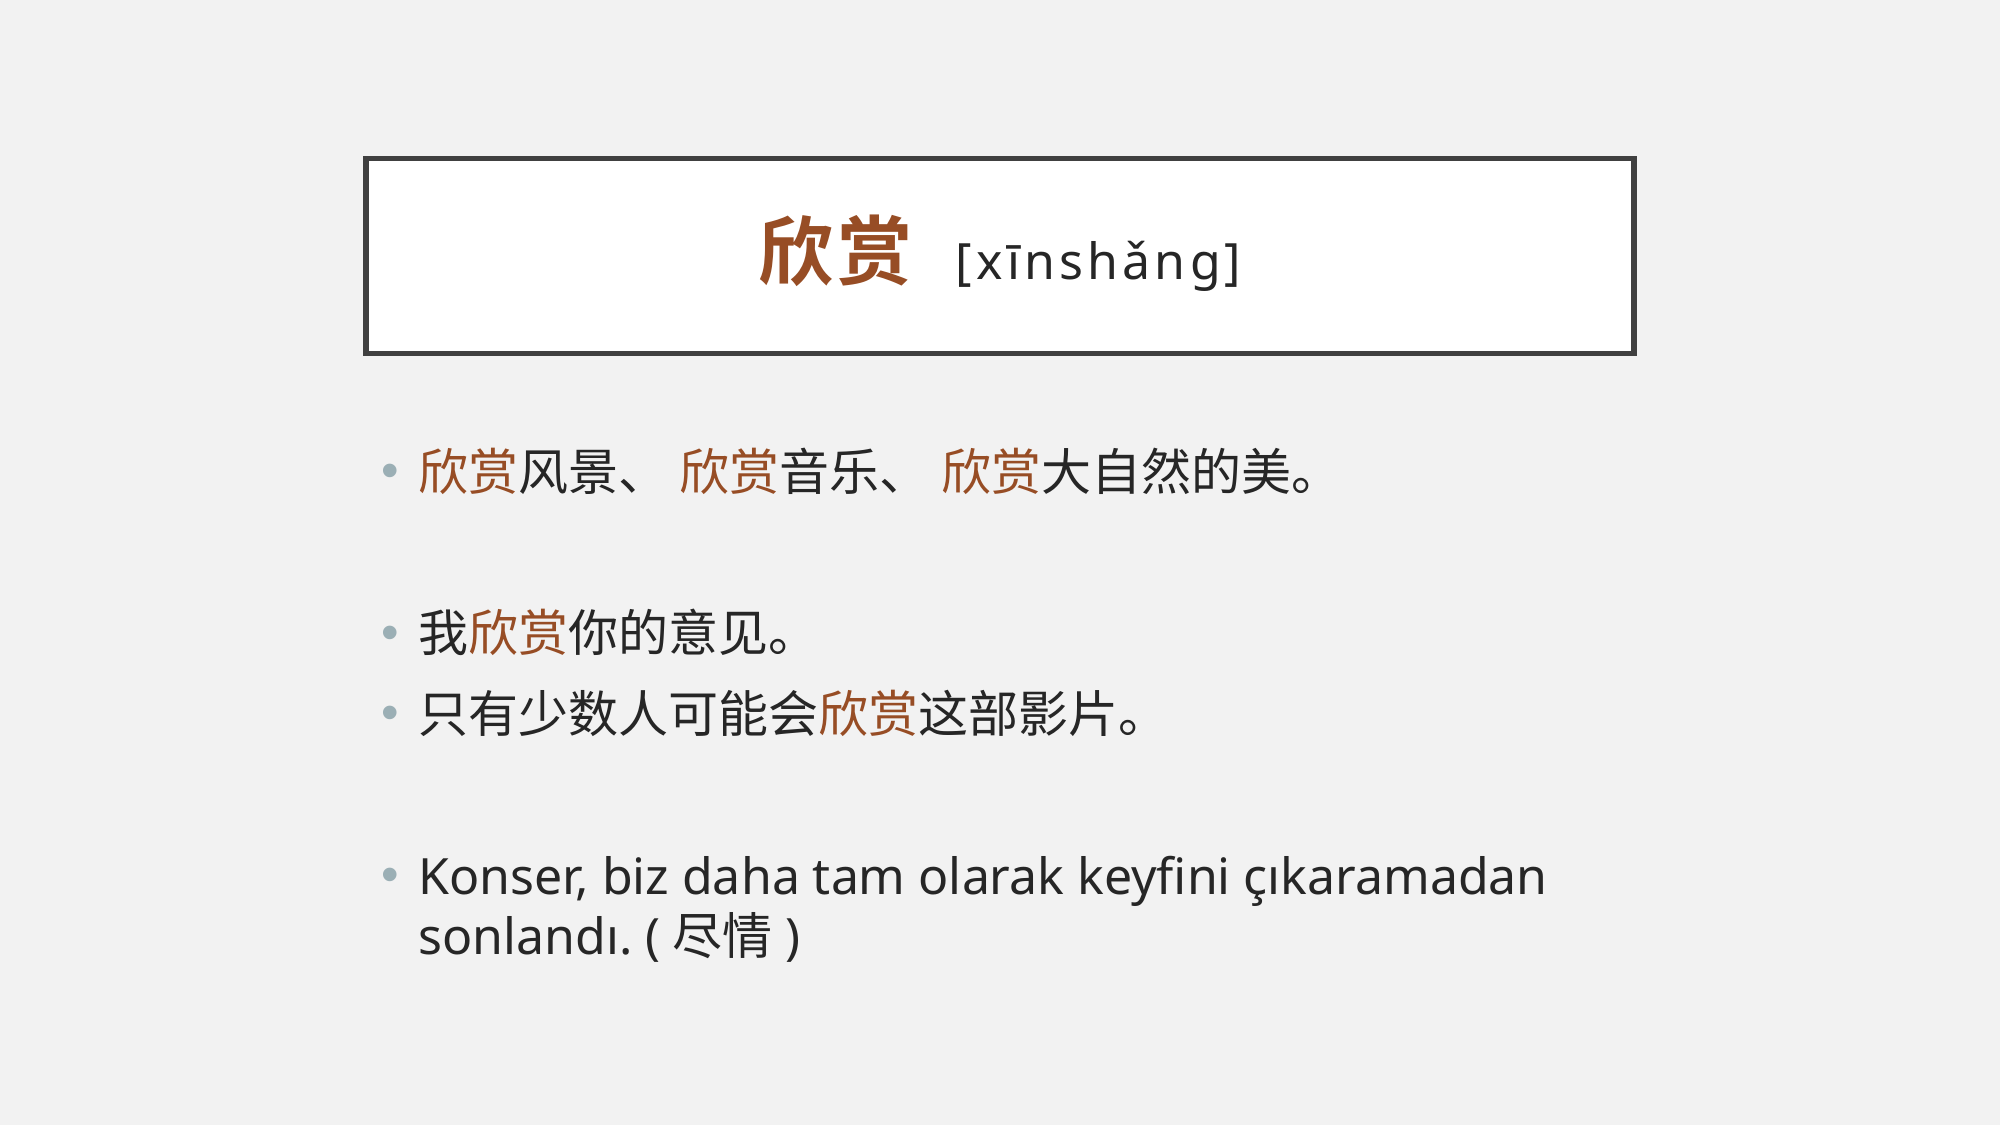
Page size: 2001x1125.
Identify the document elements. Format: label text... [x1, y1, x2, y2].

title 欣赏 [xīnshǎng] [363, 156, 1637, 356]
list 欣赏风景、 欣赏音乐、 欣赏大自然的美。 我欣赏你的意见。 只有少数人可能会欣赏这部影片。 Konser, biz daha tam olarak keyfini çıkaramadan sonlandı. (尽情) [366, 432, 1746, 1064]
